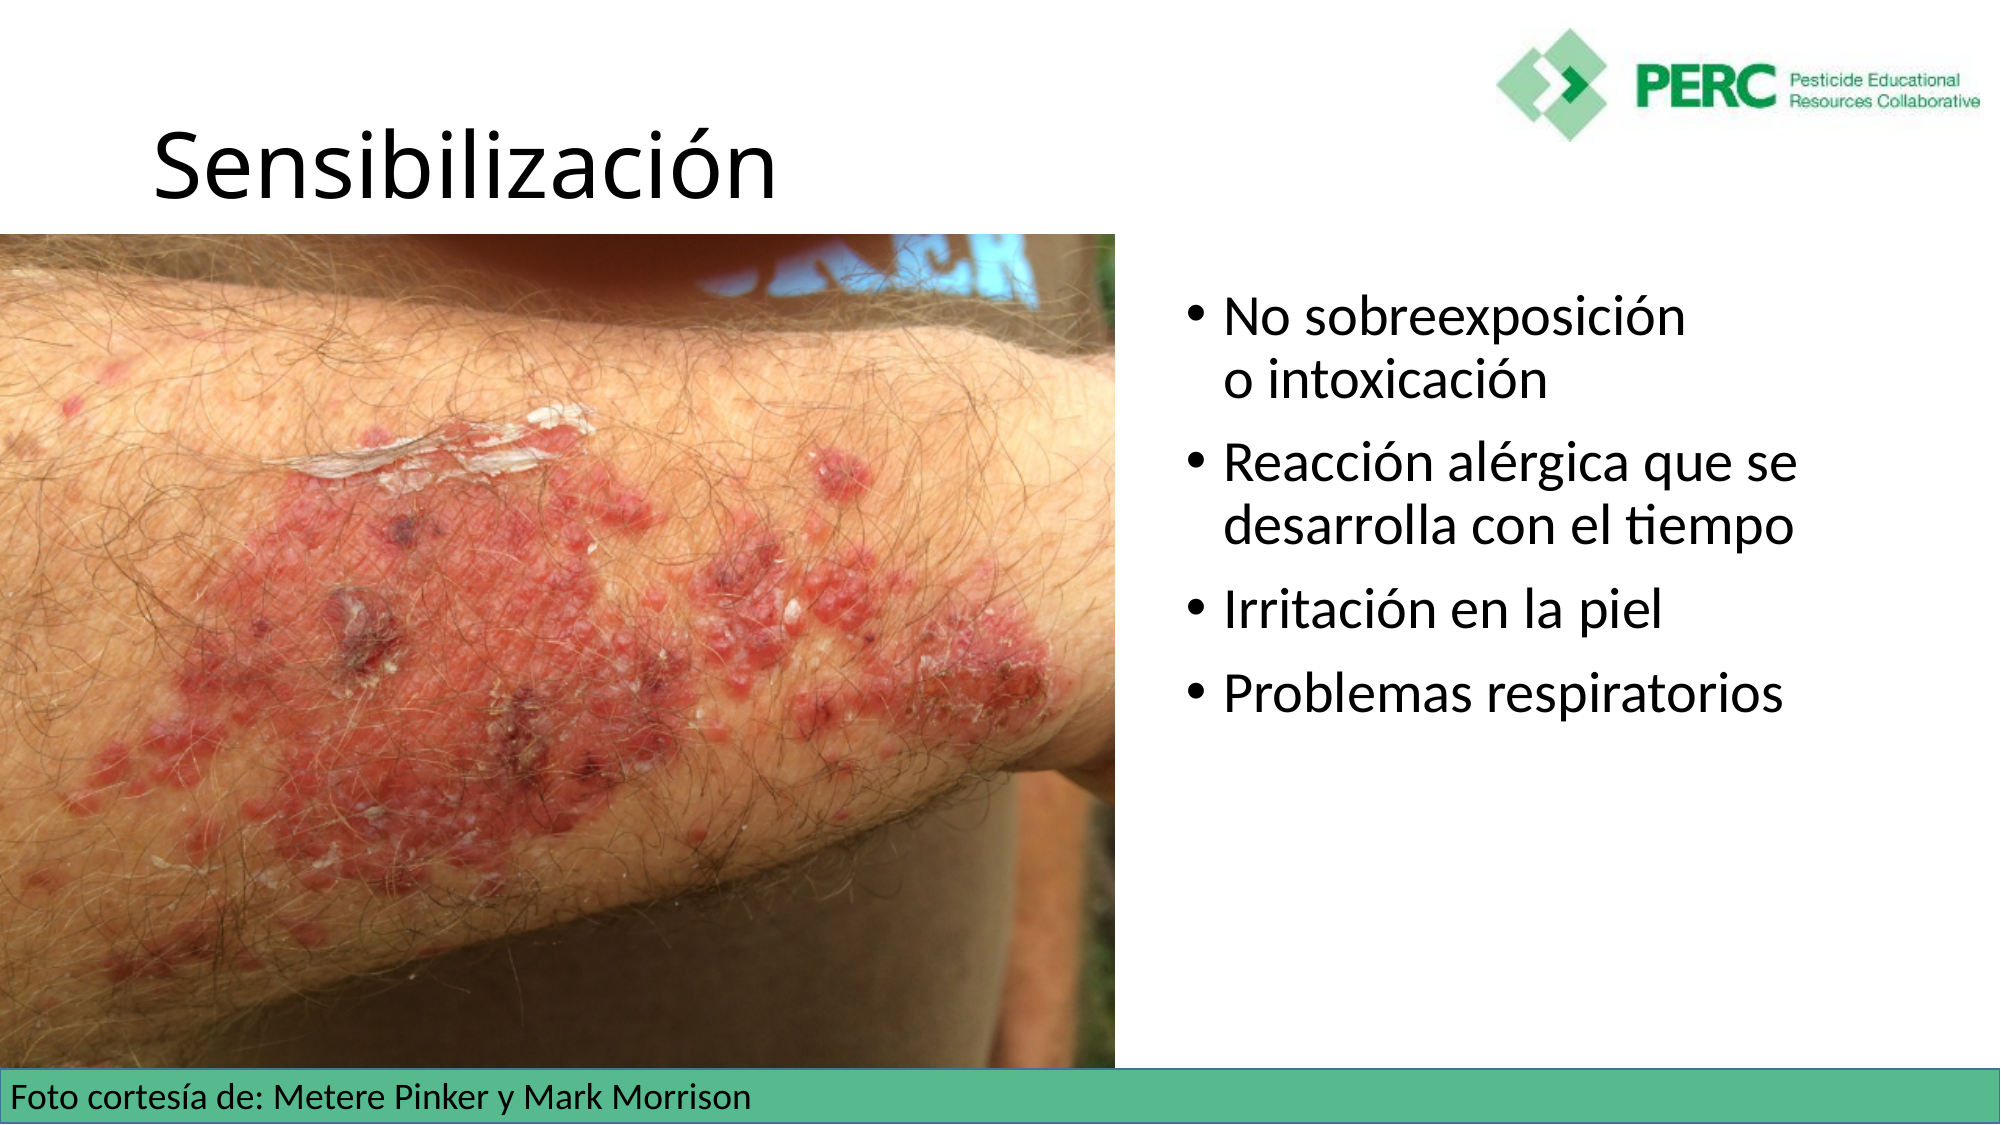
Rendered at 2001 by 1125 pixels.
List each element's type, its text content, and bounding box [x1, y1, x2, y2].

text_box [1043, 1068, 2000, 1124]
title Sensibilización [137, 59, 1863, 278]
list No sobreexposición o intoxicación Reacción alérgica que se desarrolla con el tiempo Irritación en la piel Problemas respiratorios [1170, 277, 1852, 992]
picture [0, 234, 1115, 1070]
text_box Foto cortesía de: Metere Pinker y Mark Morrison [0, 1070, 1043, 1125]
picture [1496, 28, 1980, 142]
